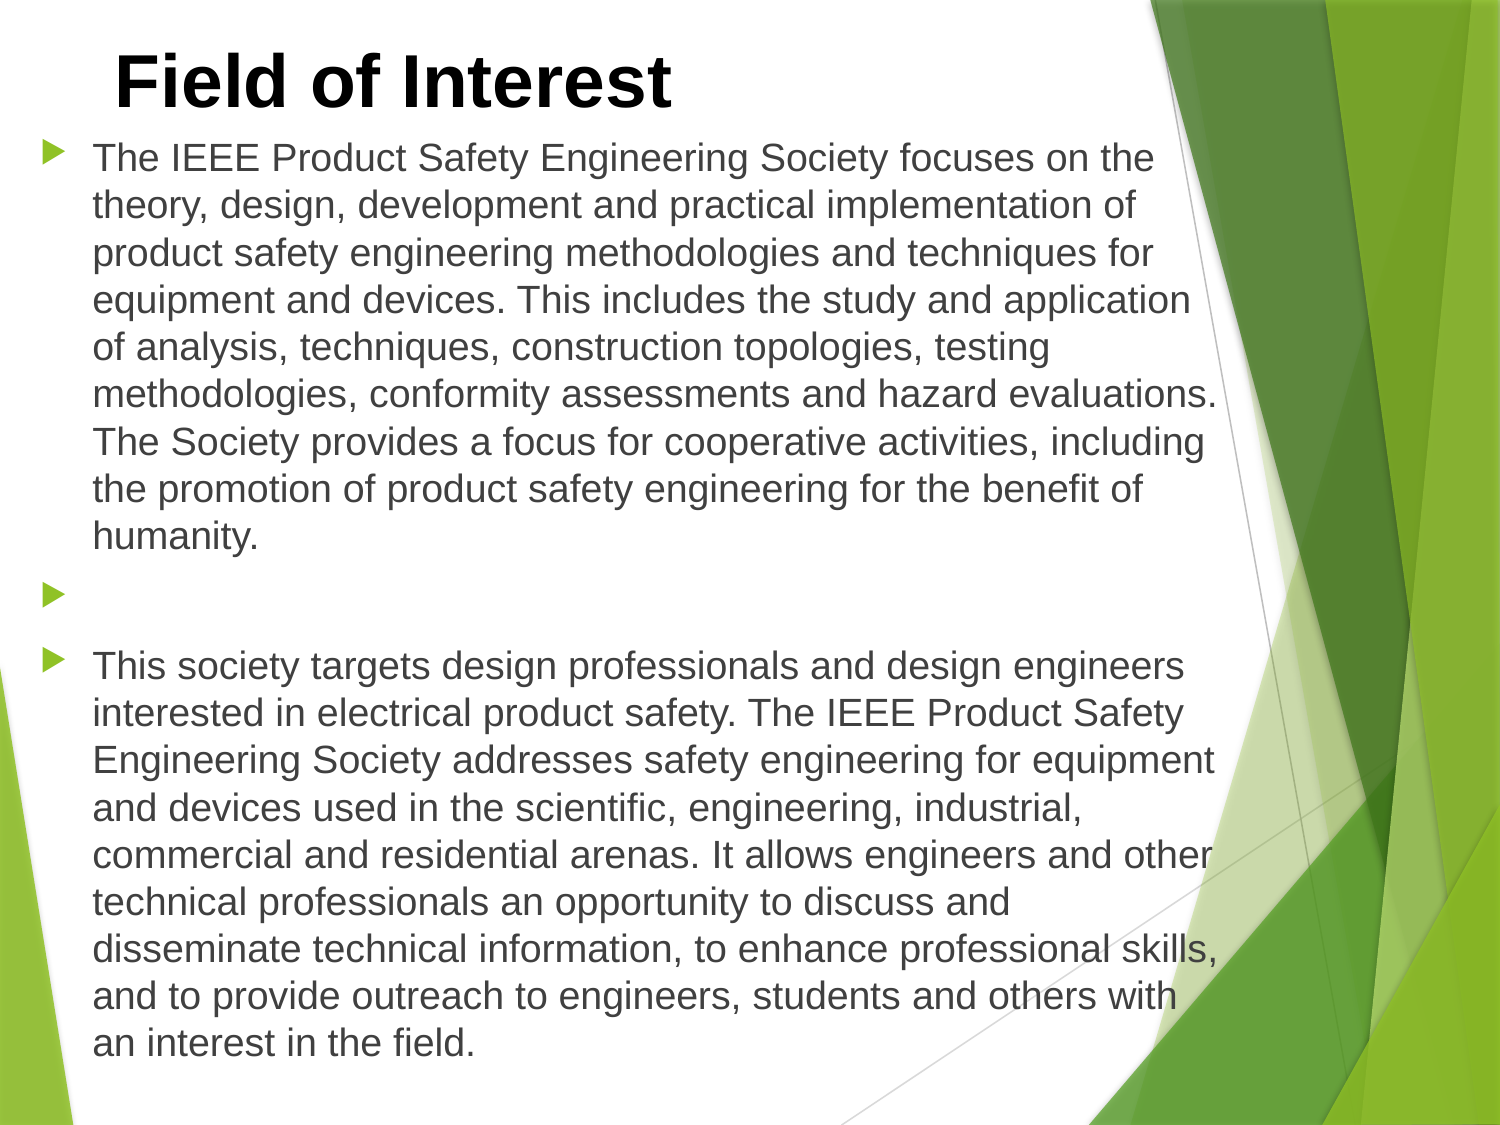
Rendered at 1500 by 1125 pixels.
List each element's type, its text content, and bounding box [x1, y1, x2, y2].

title Field of Interest [99, 24, 1142, 125]
list The IEEE Product Safety Engineering Society focuses on the theory, design, development and practical implementation of product safety engineering methodologies and techniques for equipment and devices. This includes the study and application of analysis, techniques, construction topologies, testing methodologies, conformity assessments and hazard evaluations. The Society provides a focus for cooperative activities, including the promotion of product safety engineering for the benefit of humanity. This society targets design professionals and design engineers interested in electrical product safety. The IEEE Product Safety Engineering Society addresses safety engineering for equipment and devices used in the scientific, engineering, industrial, commercial and residential arenas. It allows engineers and other technical professionals an opportunity to discuss and disseminate technical information, to enhance professional skills, and to provide outreach to engineers, students and others with an interest in the field. [24, 125, 1238, 1075]
